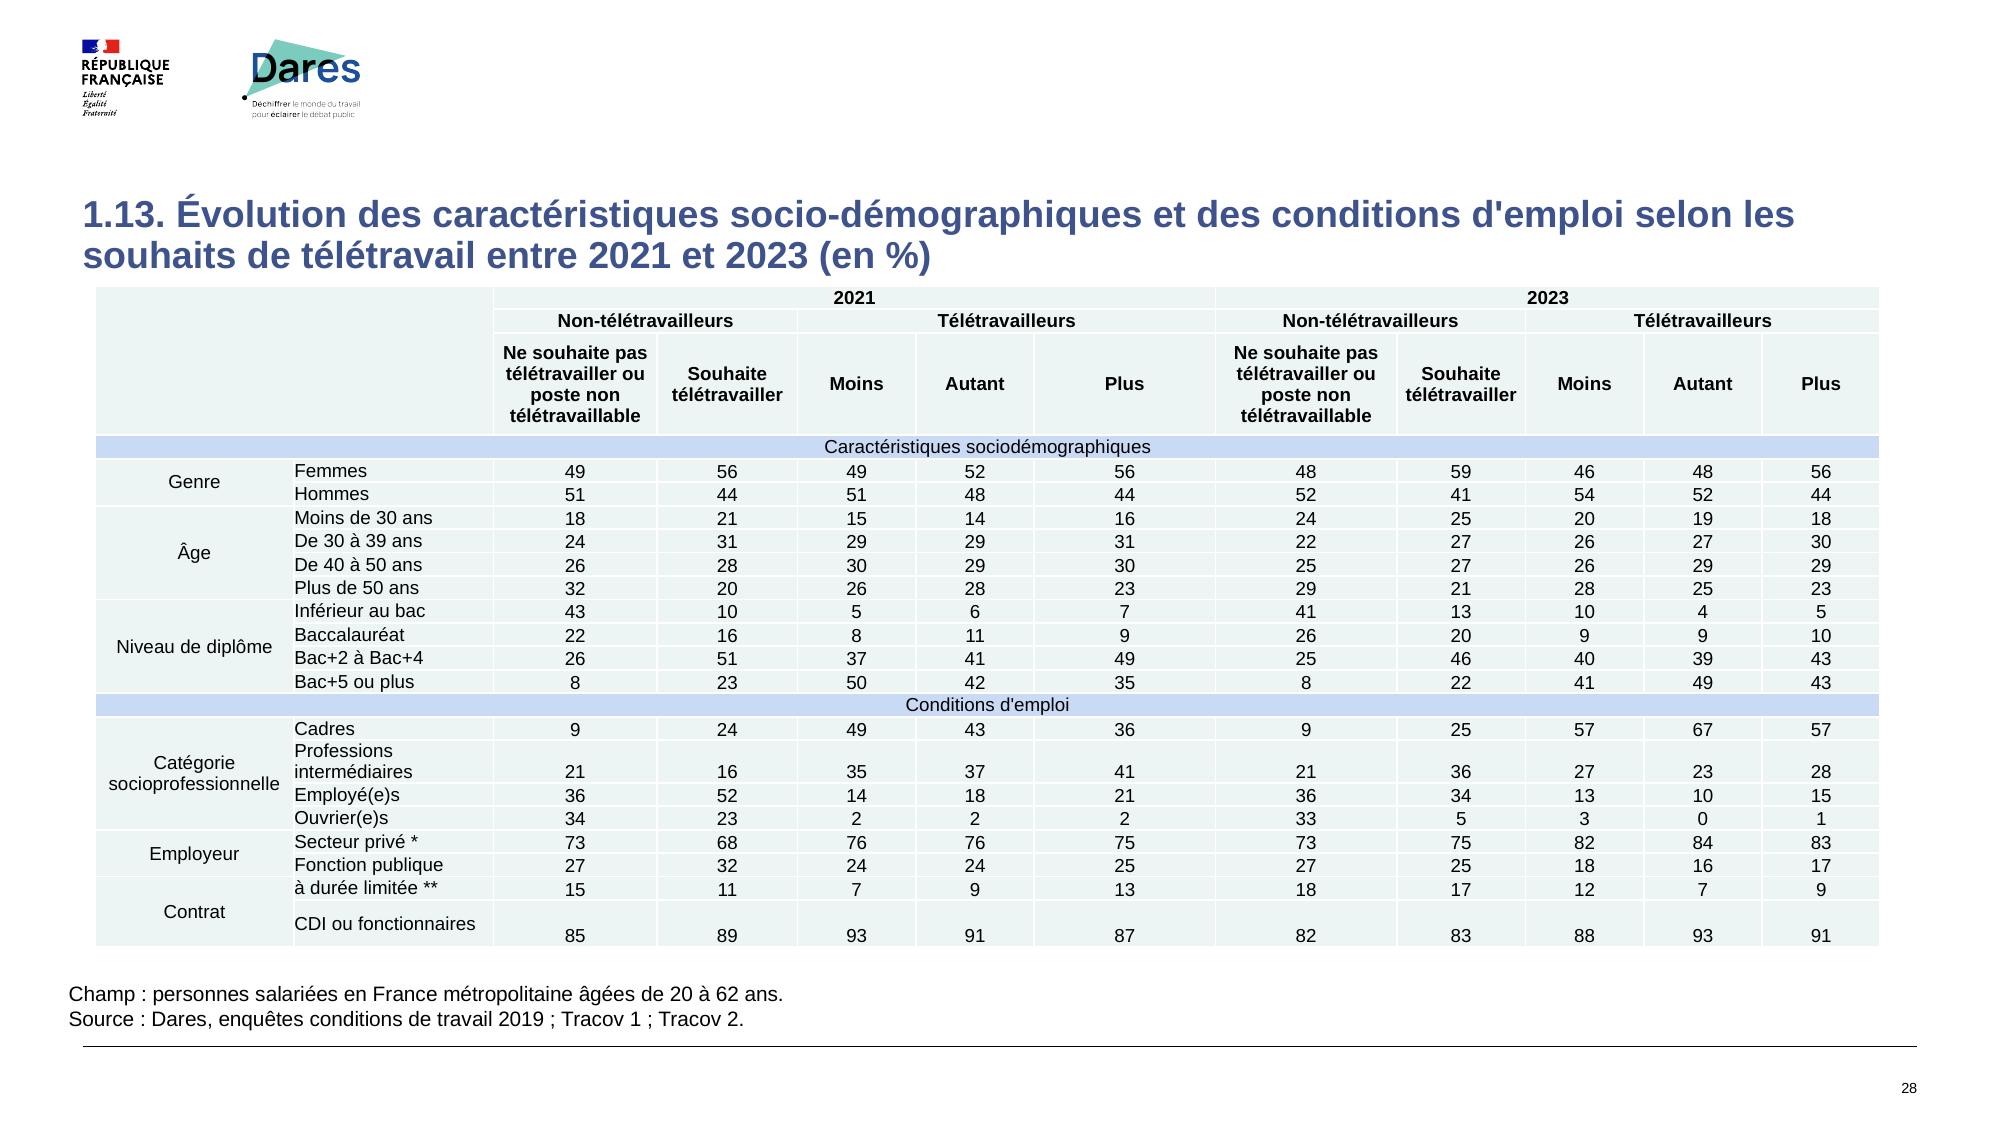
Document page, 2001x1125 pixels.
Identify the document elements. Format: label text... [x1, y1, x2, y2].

table_cell 5 [1398, 807, 1525, 829]
table_cell 26 [1526, 553, 1643, 575]
table_cell 42 [917, 671, 1033, 692]
table_cell 36 [1035, 718, 1215, 739]
table_cell 9 [1216, 718, 1396, 739]
table_cell 25 [1645, 577, 1761, 599]
table_cell 29 [1216, 577, 1396, 599]
table_cell 41 [1035, 741, 1215, 782]
table_cell 18 [1763, 507, 1879, 528]
table_cell Télétravailleurs [1526, 310, 1879, 332]
table_cell 16 [1035, 507, 1215, 528]
table_cell 15 [494, 877, 656, 899]
table_cell 27 [494, 854, 656, 876]
table_cell 84 [1645, 831, 1761, 852]
table_cell 56 [1763, 460, 1879, 481]
table_cell Moins [798, 334, 915, 434]
table_cell De 40 à 50 ans [295, 553, 493, 575]
table_cell Ne souhaite pas télétravailler ou poste non télétravaillable [494, 334, 656, 434]
table_cell 36 [494, 784, 656, 805]
table_cell 93 [798, 901, 915, 946]
table_cell 18 [1216, 877, 1396, 899]
table_cell 43 [494, 600, 656, 622]
table_header [96, 287, 493, 434]
table_cell 44 [1035, 483, 1215, 505]
table_cell 51 [494, 483, 656, 505]
table_cell 25 [1398, 718, 1525, 739]
table_header 2023 [1216, 287, 1879, 308]
table_cell 49 [1035, 647, 1215, 669]
slide_number 28 [1891, 1078, 1918, 1097]
table_cell 49 [1645, 671, 1761, 692]
table_cell 9 [494, 718, 656, 739]
table_cell 52 [917, 460, 1033, 481]
table_cell 31 [1035, 530, 1215, 552]
table_cell 8 [798, 624, 915, 645]
table_cell 73 [494, 831, 656, 852]
table_cell 51 [658, 647, 797, 669]
picture [242, 39, 360, 119]
table_cell 6 [917, 600, 1033, 622]
table_cell 35 [1035, 671, 1215, 692]
table_cell 14 [798, 784, 915, 805]
table_cell 2 [1035, 807, 1215, 829]
table_cell Contrat [96, 877, 293, 946]
table_cell 28 [917, 577, 1033, 599]
table_cell 36 [1398, 741, 1525, 782]
table_cell Inférieur au bac [295, 600, 493, 622]
table_cell 25 [1398, 854, 1525, 876]
table_cell 91 [917, 901, 1033, 946]
table_cell 39 [1645, 647, 1761, 669]
table_cell Non-télétravailleurs [1216, 310, 1525, 332]
table_cell Niveau de diplôme [96, 600, 293, 692]
table_cell 14 [917, 507, 1033, 528]
table_cell 34 [1398, 784, 1525, 805]
table_cell 52 [1216, 483, 1396, 505]
table_cell 23 [1645, 741, 1761, 782]
table_cell Plus [1763, 334, 1879, 434]
table_cell 24 [658, 718, 797, 739]
table_cell 30 [1763, 530, 1879, 552]
table_cell 20 [1526, 507, 1643, 528]
table_cell 13 [1526, 784, 1643, 805]
table_cell 56 [1035, 460, 1215, 481]
table_cell 5 [1763, 600, 1879, 622]
table_cell 73 [1216, 831, 1396, 852]
table_cell 67 [1645, 718, 1761, 739]
table_cell Caractéristiques sociodémographiques [96, 436, 1879, 458]
table_cell 11 [658, 877, 797, 899]
table_cell 2 [917, 807, 1033, 829]
table_cell 25 [1035, 854, 1215, 876]
table_cell 7 [1035, 600, 1215, 622]
table_cell Autant [917, 334, 1033, 434]
table_cell 11 [917, 624, 1033, 645]
table_cell 51 [798, 483, 915, 505]
table_cell 41 [1398, 483, 1525, 505]
table_cell à durée limitée ** [295, 877, 493, 899]
table_cell 33 [1216, 807, 1396, 829]
table_cell 24 [1216, 507, 1396, 528]
table_cell 26 [494, 553, 656, 575]
table_cell 21 [1035, 784, 1215, 805]
table_cell 25 [1216, 647, 1396, 669]
table_cell 16 [1645, 854, 1761, 876]
table_cell 29 [917, 553, 1033, 575]
table_cell 29 [917, 530, 1033, 552]
table_cell 57 [1526, 718, 1643, 739]
table_cell Plus [1035, 334, 1215, 434]
table_cell 9 [1526, 624, 1643, 645]
table_cell 20 [1398, 624, 1525, 645]
table_cell 46 [1398, 647, 1525, 669]
table_cell 20 [658, 577, 797, 599]
table_cell Professions intermédiaires [295, 741, 493, 782]
table_cell 49 [494, 460, 656, 481]
table_cell Femmes [295, 460, 493, 481]
table_cell Secteur privé * [295, 831, 493, 852]
table_cell 56 [658, 460, 797, 481]
table_cell 28 [1526, 577, 1643, 599]
table_cell 5 [798, 600, 915, 622]
table_cell Souhaite télétravailler [658, 334, 797, 434]
table_cell Télétravailleurs [798, 310, 1215, 332]
table_cell Cadres [295, 718, 493, 739]
table_cell Hommes [295, 483, 493, 505]
table_cell 36 [1216, 784, 1396, 805]
table_cell 29 [1763, 553, 1879, 575]
table_cell 25 [1398, 507, 1525, 528]
table_cell Moins de 30 ans [295, 507, 493, 528]
table_cell 23 [658, 671, 797, 692]
table_cell 23 [658, 807, 797, 829]
table_cell Ne souhaite pas télétravailler ou poste non télétravaillable [1216, 334, 1396, 434]
table_cell 13 [1398, 600, 1525, 622]
table_cell 37 [917, 741, 1033, 782]
table_cell 27 [1216, 854, 1396, 876]
table_cell Bac+2 à Bac+4 [295, 647, 493, 669]
table_cell 26 [494, 647, 656, 669]
table_cell 37 [798, 647, 915, 669]
table_cell 1 [1763, 807, 1879, 829]
table_cell Souhaite télétravailler [1398, 334, 1525, 434]
table_cell 25 [1216, 553, 1396, 575]
table_cell Fonction publique [295, 854, 493, 876]
table_cell 68 [658, 831, 797, 852]
table_cell 2 [798, 807, 915, 829]
table_cell 10 [1645, 784, 1761, 805]
table_cell 32 [494, 577, 656, 599]
table_cell 21 [494, 741, 656, 782]
table_cell 29 [1645, 553, 1761, 575]
table_cell 15 [798, 507, 915, 528]
table_cell 18 [917, 784, 1033, 805]
table_cell 89 [658, 901, 797, 946]
table_cell 49 [798, 460, 915, 481]
table_cell 24 [494, 530, 656, 552]
table_cell 52 [658, 784, 797, 805]
table_cell 76 [798, 831, 915, 852]
table_cell Employeur [96, 831, 293, 876]
table_cell 15 [1763, 784, 1879, 805]
table_cell 27 [1398, 553, 1525, 575]
table_cell 30 [798, 553, 915, 575]
table_cell 8 [1216, 671, 1396, 692]
table_cell 19 [1645, 507, 1761, 528]
table_cell 18 [1526, 854, 1643, 876]
title 1.13. Évolution des caractéristiques socio-démographiques et des conditions d'emploi selon les souhaits de télétravail entre 2021 et 2023 (en %) [82, 195, 1918, 258]
table_cell 44 [1763, 483, 1879, 505]
table_cell Plus de 50 ans [295, 577, 493, 599]
table_cell 49 [798, 718, 915, 739]
table_cell 50 [798, 671, 915, 692]
table_cell 10 [1526, 600, 1643, 622]
table_cell 3 [1526, 807, 1643, 829]
table_cell 17 [1398, 877, 1525, 899]
table_cell 82 [1526, 831, 1643, 852]
table_cell 22 [494, 624, 656, 645]
table_cell 13 [1035, 877, 1215, 899]
table_cell 34 [494, 807, 656, 829]
table_cell 7 [1645, 877, 1761, 899]
table_cell 9 [1645, 624, 1761, 645]
table_cell 41 [1216, 600, 1396, 622]
table_cell 22 [1398, 671, 1525, 692]
table_cell 28 [658, 553, 797, 575]
table_cell 4 [1645, 600, 1761, 622]
table_cell 88 [1526, 901, 1643, 946]
table_cell 30 [1035, 553, 1215, 575]
table_cell Bac+5 ou plus [295, 671, 493, 692]
table_cell 10 [658, 600, 797, 622]
table_cell 24 [798, 854, 915, 876]
table_cell 87 [1035, 901, 1215, 946]
table_cell 8 [494, 671, 656, 692]
table_cell De 30 à 39 ans [295, 530, 493, 552]
table_cell 23 [1035, 577, 1215, 599]
table_cell 40 [1526, 647, 1643, 669]
table_cell 26 [798, 577, 915, 599]
table_cell 18 [494, 507, 656, 528]
table_cell 91 [1763, 901, 1879, 946]
table_cell 21 [658, 507, 797, 528]
table_cell Autant [1645, 334, 1761, 434]
table_cell 23 [1763, 577, 1879, 599]
table_cell 27 [1645, 530, 1761, 552]
table_header 2021 [494, 287, 1215, 308]
table_cell 85 [494, 901, 656, 946]
table_cell 83 [1398, 901, 1525, 946]
table_cell 27 [1526, 741, 1643, 782]
table_cell Baccalauréat [295, 624, 493, 645]
table_cell 48 [1645, 460, 1761, 481]
table_cell 43 [1763, 671, 1879, 692]
table_cell 31 [658, 530, 797, 552]
table_cell Genre [96, 460, 293, 505]
table_cell 57 [1763, 718, 1879, 739]
table_cell 32 [658, 854, 797, 876]
table_cell 0 [1645, 807, 1761, 829]
table_cell 52 [1645, 483, 1761, 505]
table_cell 76 [917, 831, 1033, 852]
table_cell 9 [1763, 877, 1879, 899]
table_cell CDI ou fonctionnaires [295, 901, 493, 946]
table_cell 22 [1216, 530, 1396, 552]
table_cell 41 [1526, 671, 1643, 692]
table_cell 12 [1526, 877, 1643, 899]
table_cell 9 [917, 877, 1033, 899]
table_cell 82 [1216, 901, 1396, 946]
table_cell 26 [1526, 530, 1643, 552]
table_cell 43 [917, 718, 1033, 739]
table_cell 35 [798, 741, 915, 782]
table_cell 28 [1763, 741, 1879, 782]
table_cell 93 [1645, 901, 1761, 946]
table_cell 83 [1763, 831, 1879, 852]
table_cell Catégorie socioprofessionnelle [96, 718, 293, 829]
table_cell 75 [1398, 831, 1525, 852]
table_cell 48 [1216, 460, 1396, 481]
table_cell 7 [798, 877, 915, 899]
table_cell 43 [1763, 647, 1879, 669]
table_cell 54 [1526, 483, 1643, 505]
table_cell 27 [1398, 530, 1525, 552]
table_cell 44 [658, 483, 797, 505]
table_cell Non-télétravailleurs [494, 310, 797, 332]
table_cell 75 [1035, 831, 1215, 852]
table_cell 29 [798, 530, 915, 552]
table_cell 21 [1398, 577, 1525, 599]
table_cell 10 [1763, 624, 1879, 645]
table_cell 46 [1526, 460, 1643, 481]
table_cell 16 [658, 741, 797, 782]
table_cell 48 [917, 483, 1033, 505]
table_cell Employé(e)s [295, 784, 493, 805]
table_cell 17 [1763, 854, 1879, 876]
table_cell Âge [96, 507, 293, 599]
table_cell 21 [1216, 741, 1396, 782]
table_cell 9 [1035, 624, 1215, 645]
list Champ : personnes salariées en France métropolitaine âgées de 20 à 62 ans. Source : Dares, enquêtes conditions de travail 2019 ; Tracov 1 ; Tracov 2. [68, 980, 1309, 1125]
table_cell 16 [658, 624, 797, 645]
table_cell Moins [1526, 334, 1643, 434]
table_cell 24 [917, 854, 1033, 876]
table_cell 26 [1216, 624, 1396, 645]
table_cell Ouvrier(e)s [295, 807, 493, 829]
table_cell Conditions d'emploi [96, 694, 1879, 716]
table_cell 41 [917, 647, 1033, 669]
table_cell 59 [1398, 460, 1525, 481]
